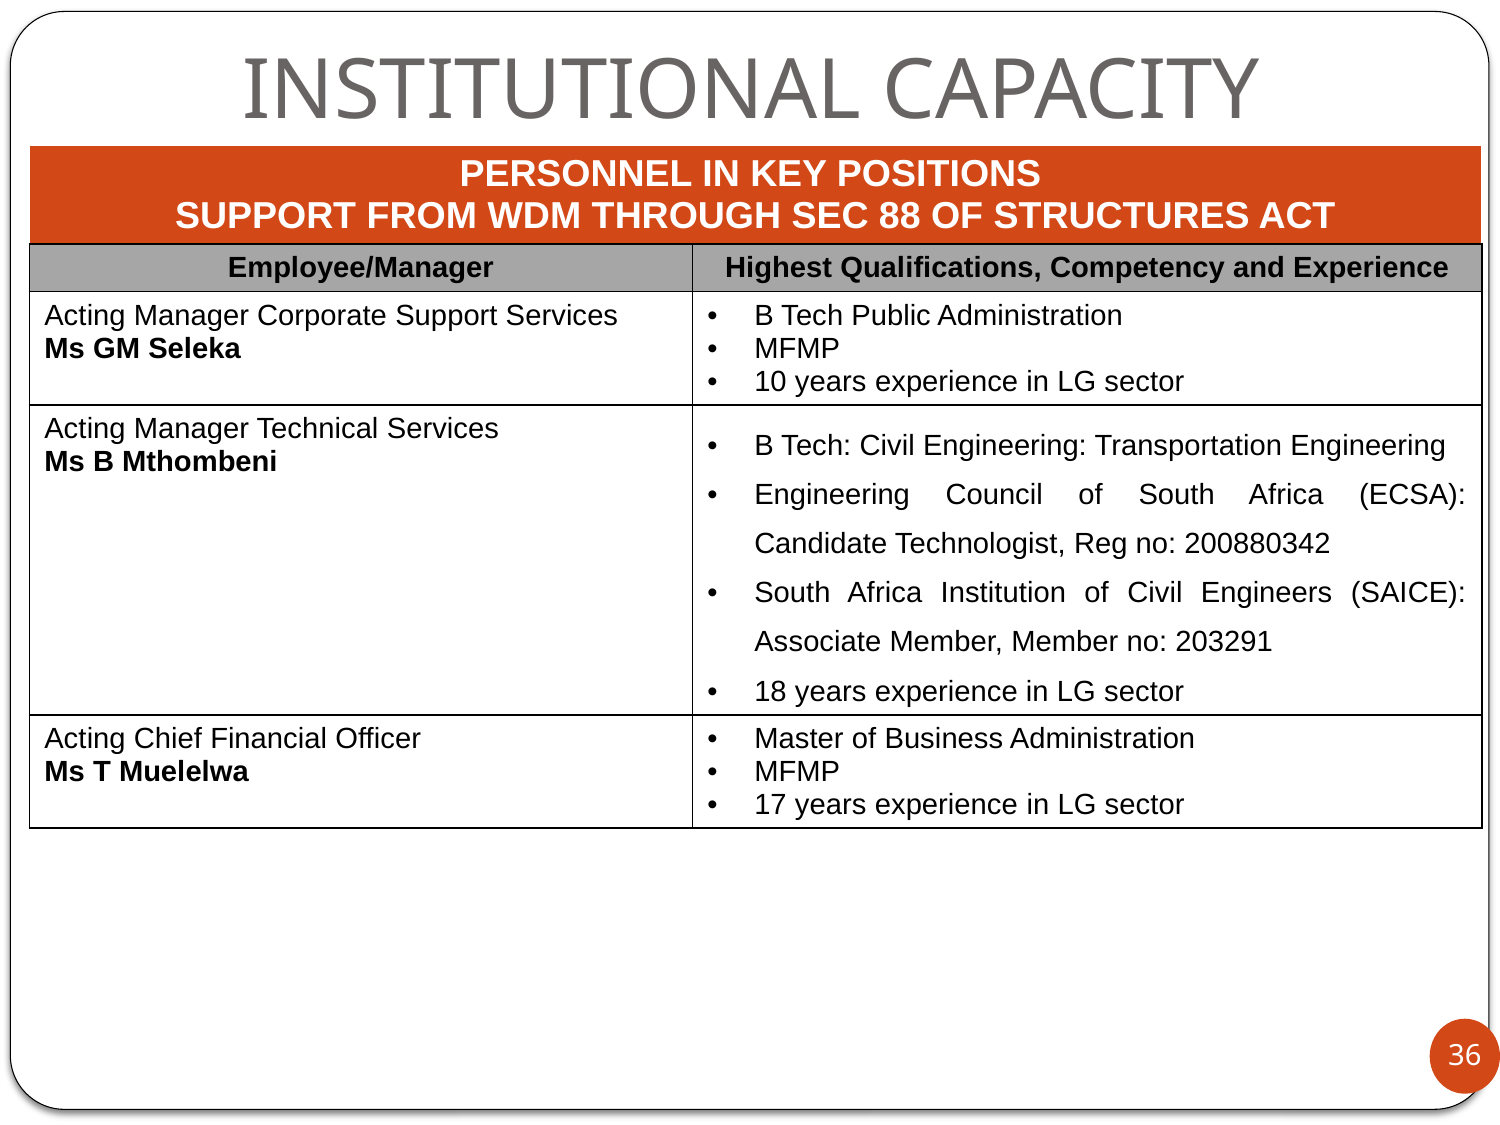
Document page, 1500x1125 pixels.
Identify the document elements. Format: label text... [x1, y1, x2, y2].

table_cell Acting Manager Technical Services Ms B Mthombeni [30, 406, 692, 714]
table_cell Employee/Manager [30, 245, 692, 291]
table_cell Acting Chief Financial Officer Ms T Muelelwa [30, 716, 692, 827]
title INSTITUTIONAL CAPACITY [50, 12, 1475, 144]
table_header PERSONNEL IN KEY POSITIONS SUPPORT FROM WDM THROUGH SEC 88 OF STRUCTURES ACT [30, 146, 1481, 243]
table_cell B Tech: Civil Engineering: Transportation Engineering Engineering Council of South Africa (ECSA): Candidate Technologist, Reg no: 200880342 South Africa Institution of Civil Engineers (SAICE): Associate Member, Member no: 203291 18 years experience in LG sector [693, 406, 1481, 714]
table_cell Acting Manager Corporate Support Services Ms GM Seleka [30, 292, 692, 404]
slide_number 36 [1429, 1018, 1500, 1094]
table_cell Highest Qualifications, Competency and Experience [693, 245, 1481, 291]
table_cell B Tech Public Administration MFMP 10 years experience in LG sector [693, 292, 1481, 404]
table_cell Master of Business Administration MFMP 17 years experience in LG sector [693, 716, 1481, 827]
